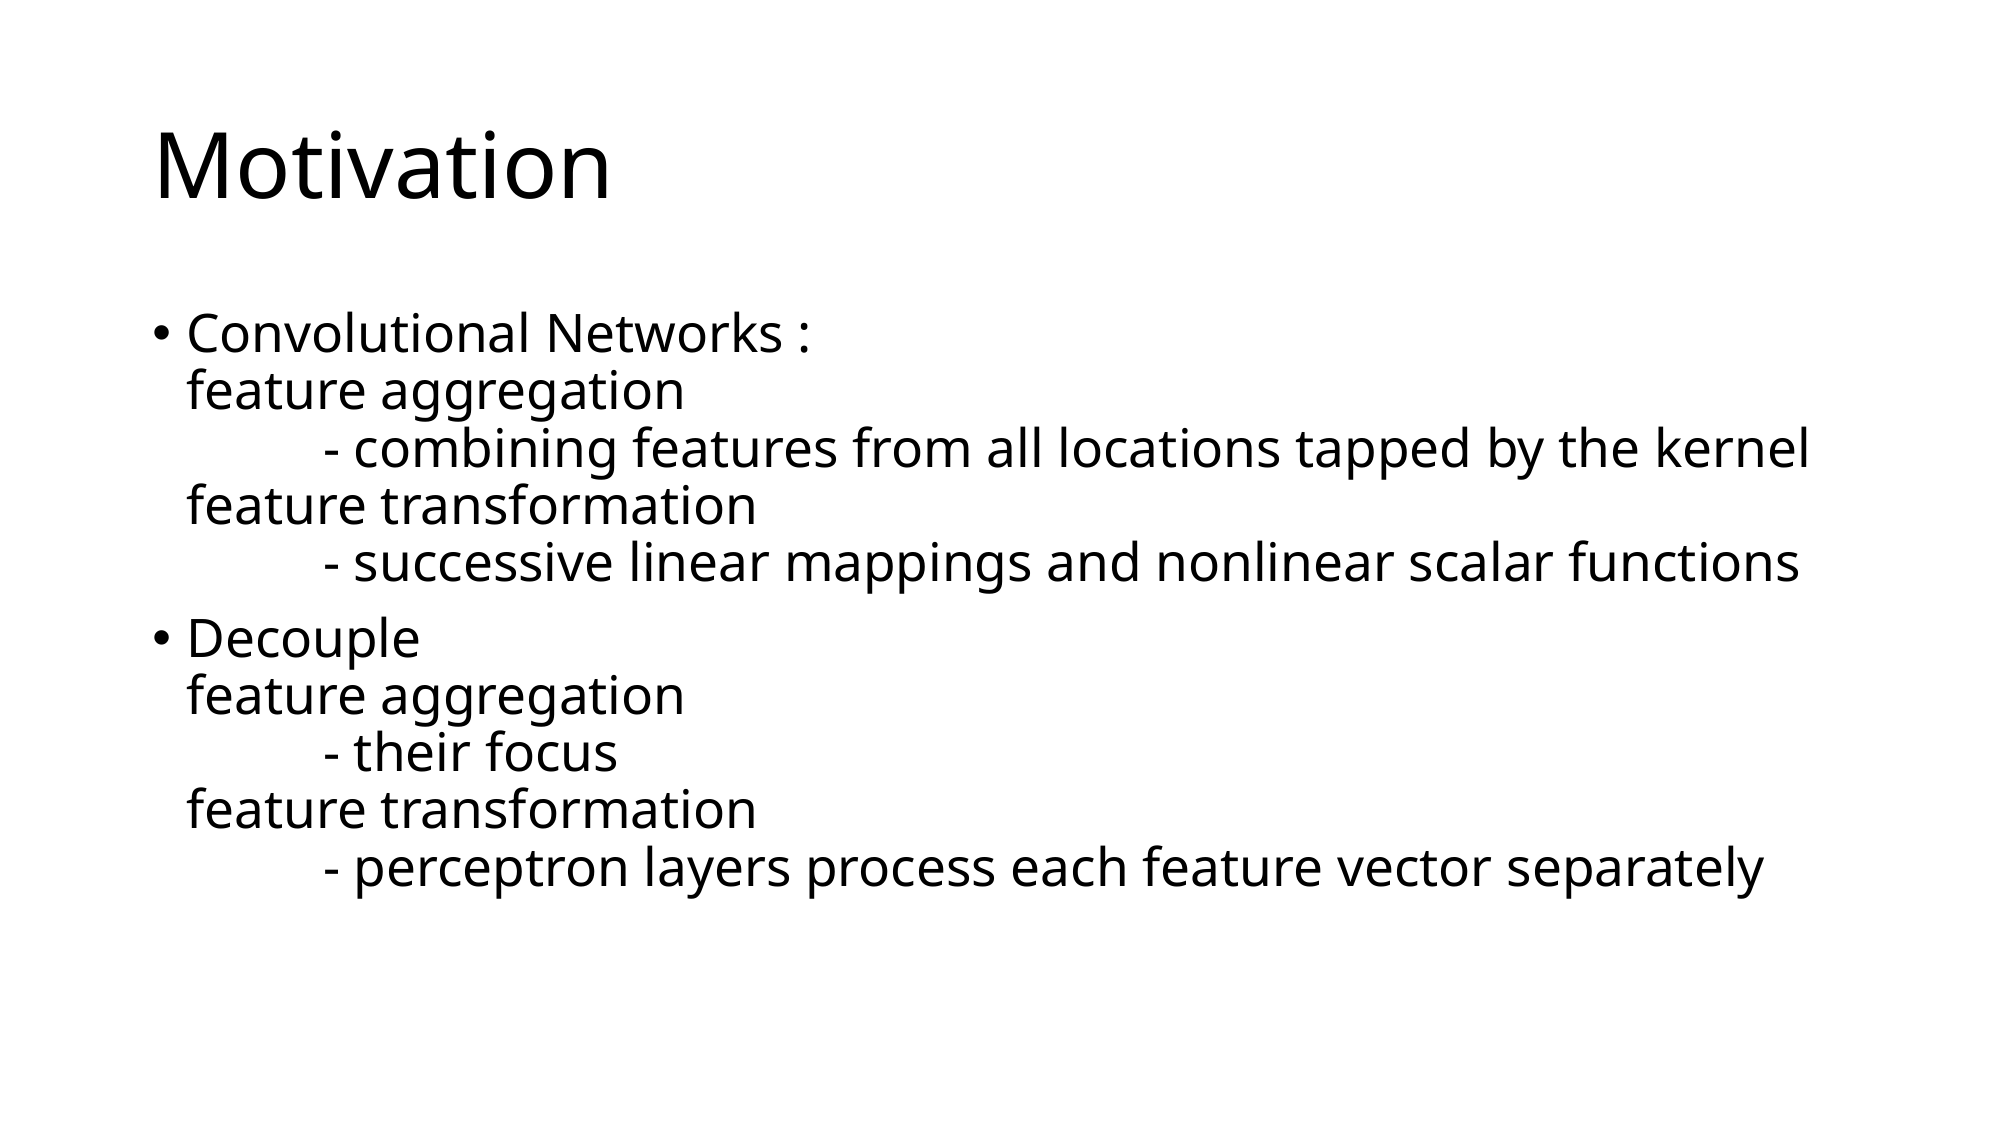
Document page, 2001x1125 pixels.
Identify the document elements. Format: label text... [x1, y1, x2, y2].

title Motivation [137, 59, 1863, 278]
list Convolutional Networks : feature aggregation - combining features from all locations tapped by the kernel feature transformation - successive linear mappings and nonlinear scalar functions Decouple feature aggregation - their focus feature transformation - perceptron layers process each feature vector separately [137, 299, 1885, 1014]
